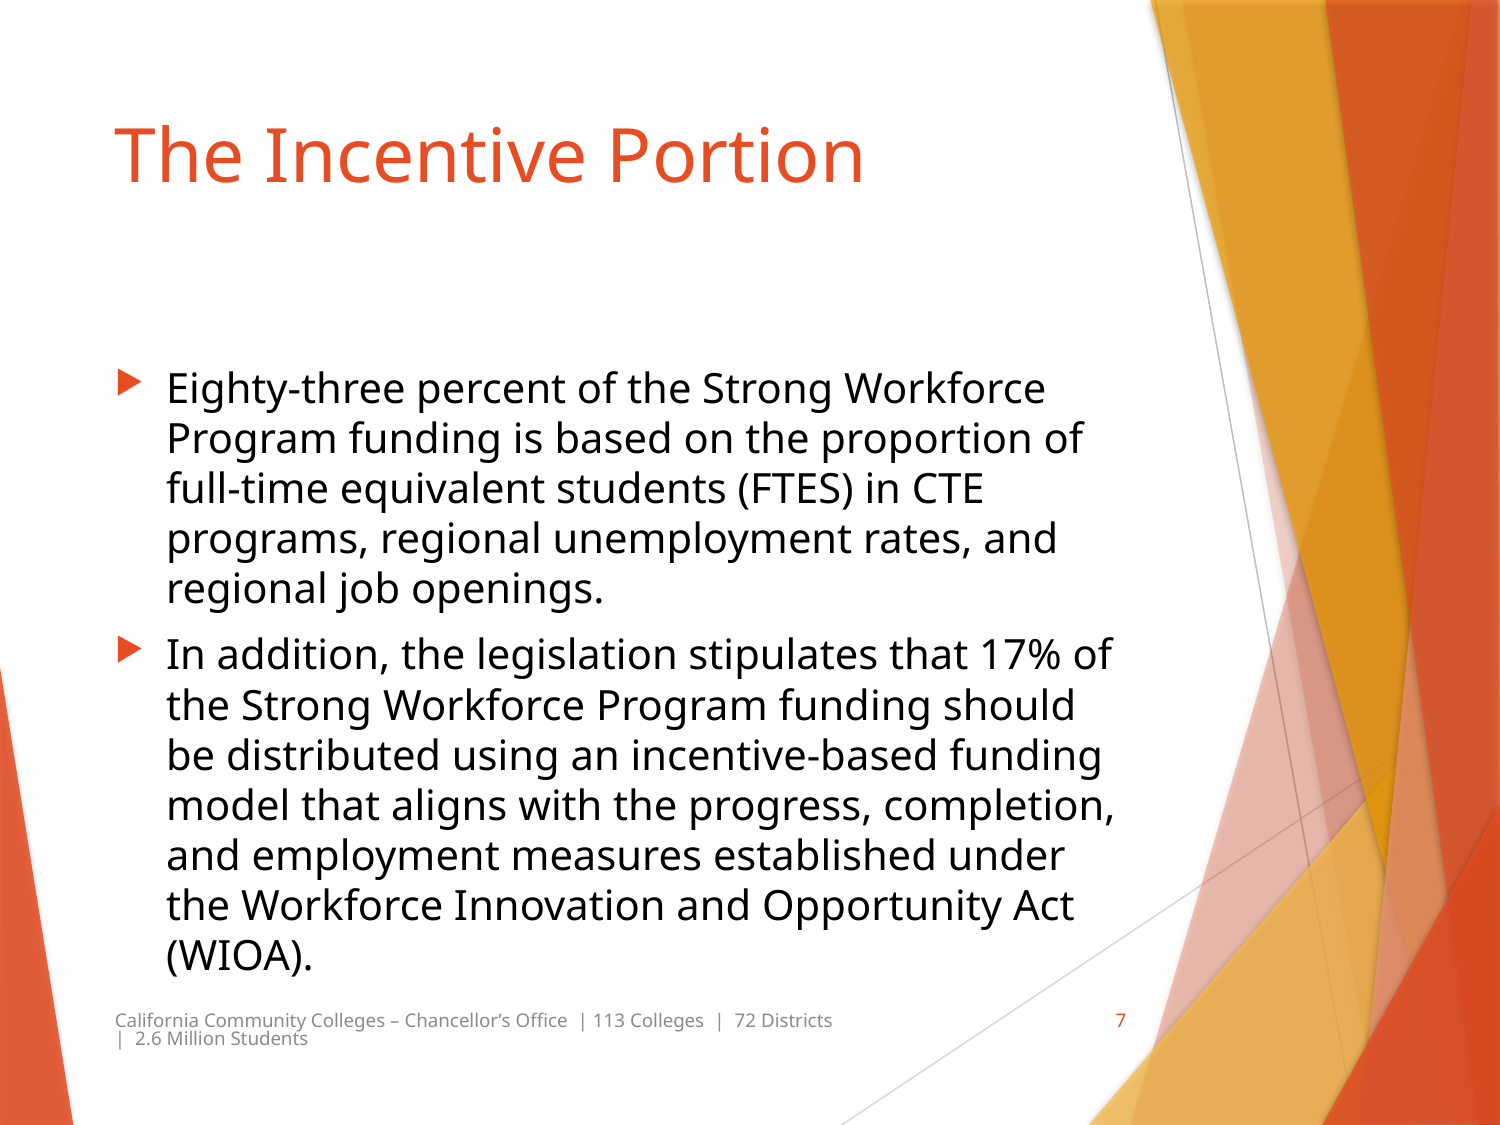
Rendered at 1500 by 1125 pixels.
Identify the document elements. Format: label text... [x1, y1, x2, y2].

slide_number 7 [1057, 991, 1142, 1051]
footer California Community Colleges – Chancellor’s Office | 113 Colleges | 72 Districts | 2.6 Million Students [99, 991, 859, 1051]
title The Incentive Portion [99, 99, 1142, 317]
list Eighty-three percent of the Strong Workforce Program funding is based on the proportion of full-time equivalent students (FTES) in CTE programs, regional unemployment rates, and regional job openings. In addition, the legislation stipulates that 17% of the Strong Workforce Program funding should be distributed using an incentive-based funding model that aligns with the progress, completion, and employment measures established under the Workforce Innovation and Opportunity Act (WIOA). [99, 354, 1142, 992]
